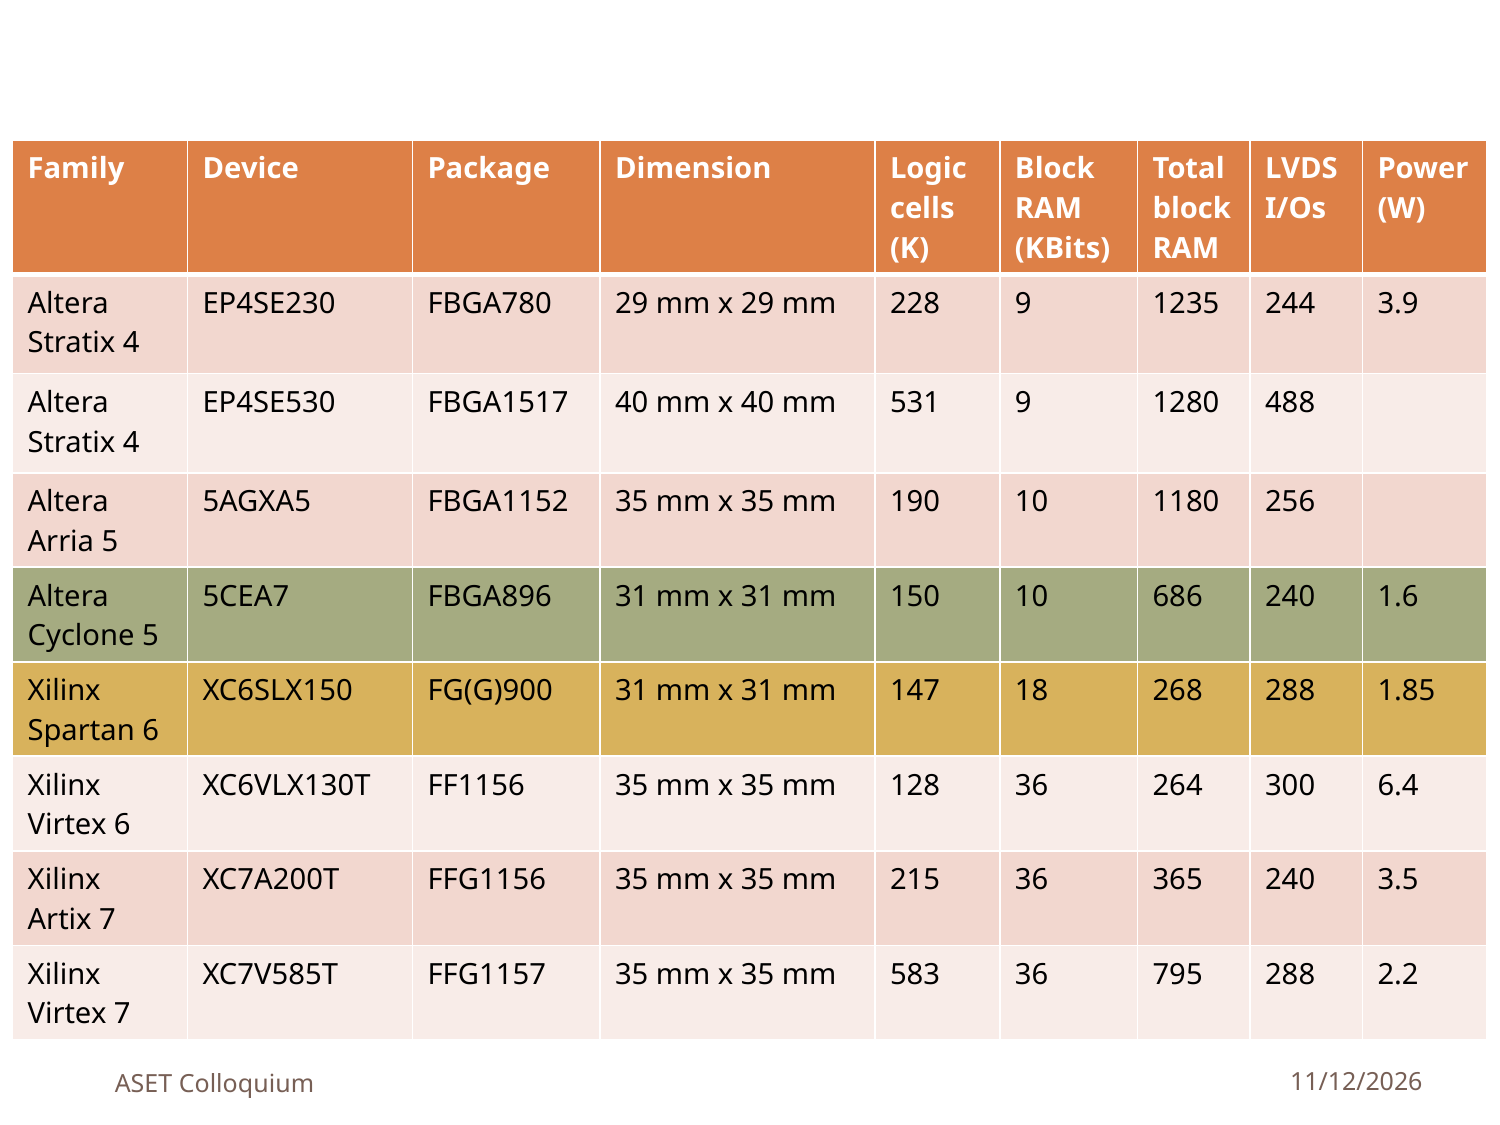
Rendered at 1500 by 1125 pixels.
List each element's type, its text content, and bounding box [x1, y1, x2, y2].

table_cell 10 [1001, 474, 1137, 566]
table_header Device [188, 141, 412, 272]
table_cell FFG1157 [413, 946, 599, 1039]
table_cell Xilinx Spartan 6 [13, 663, 187, 755]
table_cell 1180 [1138, 474, 1249, 566]
table_cell 10 [1001, 568, 1137, 661]
table_cell 583 [876, 946, 999, 1039]
table_cell 2.2 [1363, 946, 1486, 1039]
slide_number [999, 1052, 1438, 1113]
table_cell FBGA1152 [413, 474, 599, 566]
table_cell 190 [876, 474, 999, 566]
table_cell FBGA896 [413, 568, 599, 661]
table_cell 1235 [1138, 277, 1249, 373]
table_cell 228 [876, 277, 999, 373]
table_cell 488 [1251, 374, 1362, 472]
table_cell 36 [1001, 757, 1137, 850]
table_cell EP4SE530 [188, 374, 412, 472]
table_cell 128 [876, 757, 999, 850]
table_cell 150 [876, 568, 999, 661]
table_header Logic cells (K) [876, 141, 999, 272]
table_cell 36 [1001, 852, 1137, 945]
table_cell 5CEA7 [188, 568, 412, 661]
table_cell Altera Stratix 4 [13, 277, 187, 373]
table_cell 288 [1251, 663, 1362, 755]
table_cell Altera Arria 5 [13, 474, 187, 566]
table_cell [1363, 374, 1486, 472]
table_cell 29 mm x 29 mm [601, 277, 874, 373]
table_cell 5AGXA5 [188, 474, 412, 566]
table_cell Altera Cyclone 5 [13, 568, 187, 661]
table_cell 3.5 [1363, 852, 1486, 945]
table_cell 35 mm x 35 mm [601, 474, 874, 566]
table_cell 9 [1001, 374, 1137, 472]
table_cell 147 [876, 663, 999, 755]
table_cell Xilinx Virtex 7 [13, 946, 187, 1039]
table_cell Xilinx Artix 7 [13, 852, 187, 945]
table_cell 36 [1001, 946, 1137, 1039]
table_cell FG(G)900 [413, 663, 599, 755]
table_cell 531 [876, 374, 999, 472]
table_cell 31 mm x 31 mm [601, 568, 874, 661]
table_cell 6.4 [1363, 757, 1486, 850]
table_cell 9 [1001, 277, 1137, 373]
table_cell 244 [1251, 277, 1362, 373]
table_cell 40 mm x 40 mm [601, 374, 874, 472]
table_cell 1.85 [1363, 663, 1486, 755]
table_cell XC6VLX130T [188, 757, 412, 850]
table_header Block RAM (KBits) [1001, 141, 1137, 272]
footer ASET Colloquium [99, 1052, 990, 1113]
table_cell Xilinx Virtex 6 [13, 757, 187, 850]
table_cell 686 [1138, 568, 1249, 661]
table_cell 1.6 [1363, 568, 1486, 661]
table_cell 264 [1138, 757, 1249, 850]
table_cell 300 [1251, 757, 1362, 850]
table_cell 1280 [1138, 374, 1249, 472]
table_cell 268 [1138, 663, 1249, 755]
table_cell 31 mm x 31 mm [601, 663, 874, 755]
table_cell 365 [1138, 852, 1249, 945]
table_cell FF1156 [413, 757, 599, 850]
table_cell XC6SLX150 [188, 663, 412, 755]
table_header Family [13, 141, 187, 272]
table_header LVDS I/Os [1251, 141, 1362, 272]
table_cell XC7A200T [188, 852, 412, 945]
table_cell 3.9 [1363, 277, 1486, 373]
table_cell 35 mm x 35 mm [601, 946, 874, 1039]
table_cell FBGA1517 [413, 374, 599, 472]
table_cell 288 [1251, 946, 1362, 1039]
table_header Package [413, 141, 599, 272]
table_cell 240 [1251, 852, 1362, 945]
table_cell 35 mm x 35 mm [601, 852, 874, 945]
table_cell 795 [1138, 946, 1249, 1039]
table_cell 35 mm x 35 mm [601, 757, 874, 850]
table_cell XC7V585T [188, 946, 412, 1039]
table_cell [1363, 474, 1486, 566]
table_cell 215 [876, 852, 999, 945]
table_cell FBGA780 [413, 277, 599, 373]
table_header Dimension [601, 141, 874, 272]
table_cell 256 [1251, 474, 1362, 566]
table_header Total block RAM [1138, 141, 1249, 272]
table_cell 18 [1001, 663, 1137, 755]
table_cell 240 [1251, 568, 1362, 661]
table_header Power (W) [1363, 141, 1486, 272]
table_cell FFG1156 [413, 852, 599, 945]
table_cell Altera Stratix 4 [13, 374, 187, 472]
table_cell EP4SE230 [188, 277, 412, 373]
